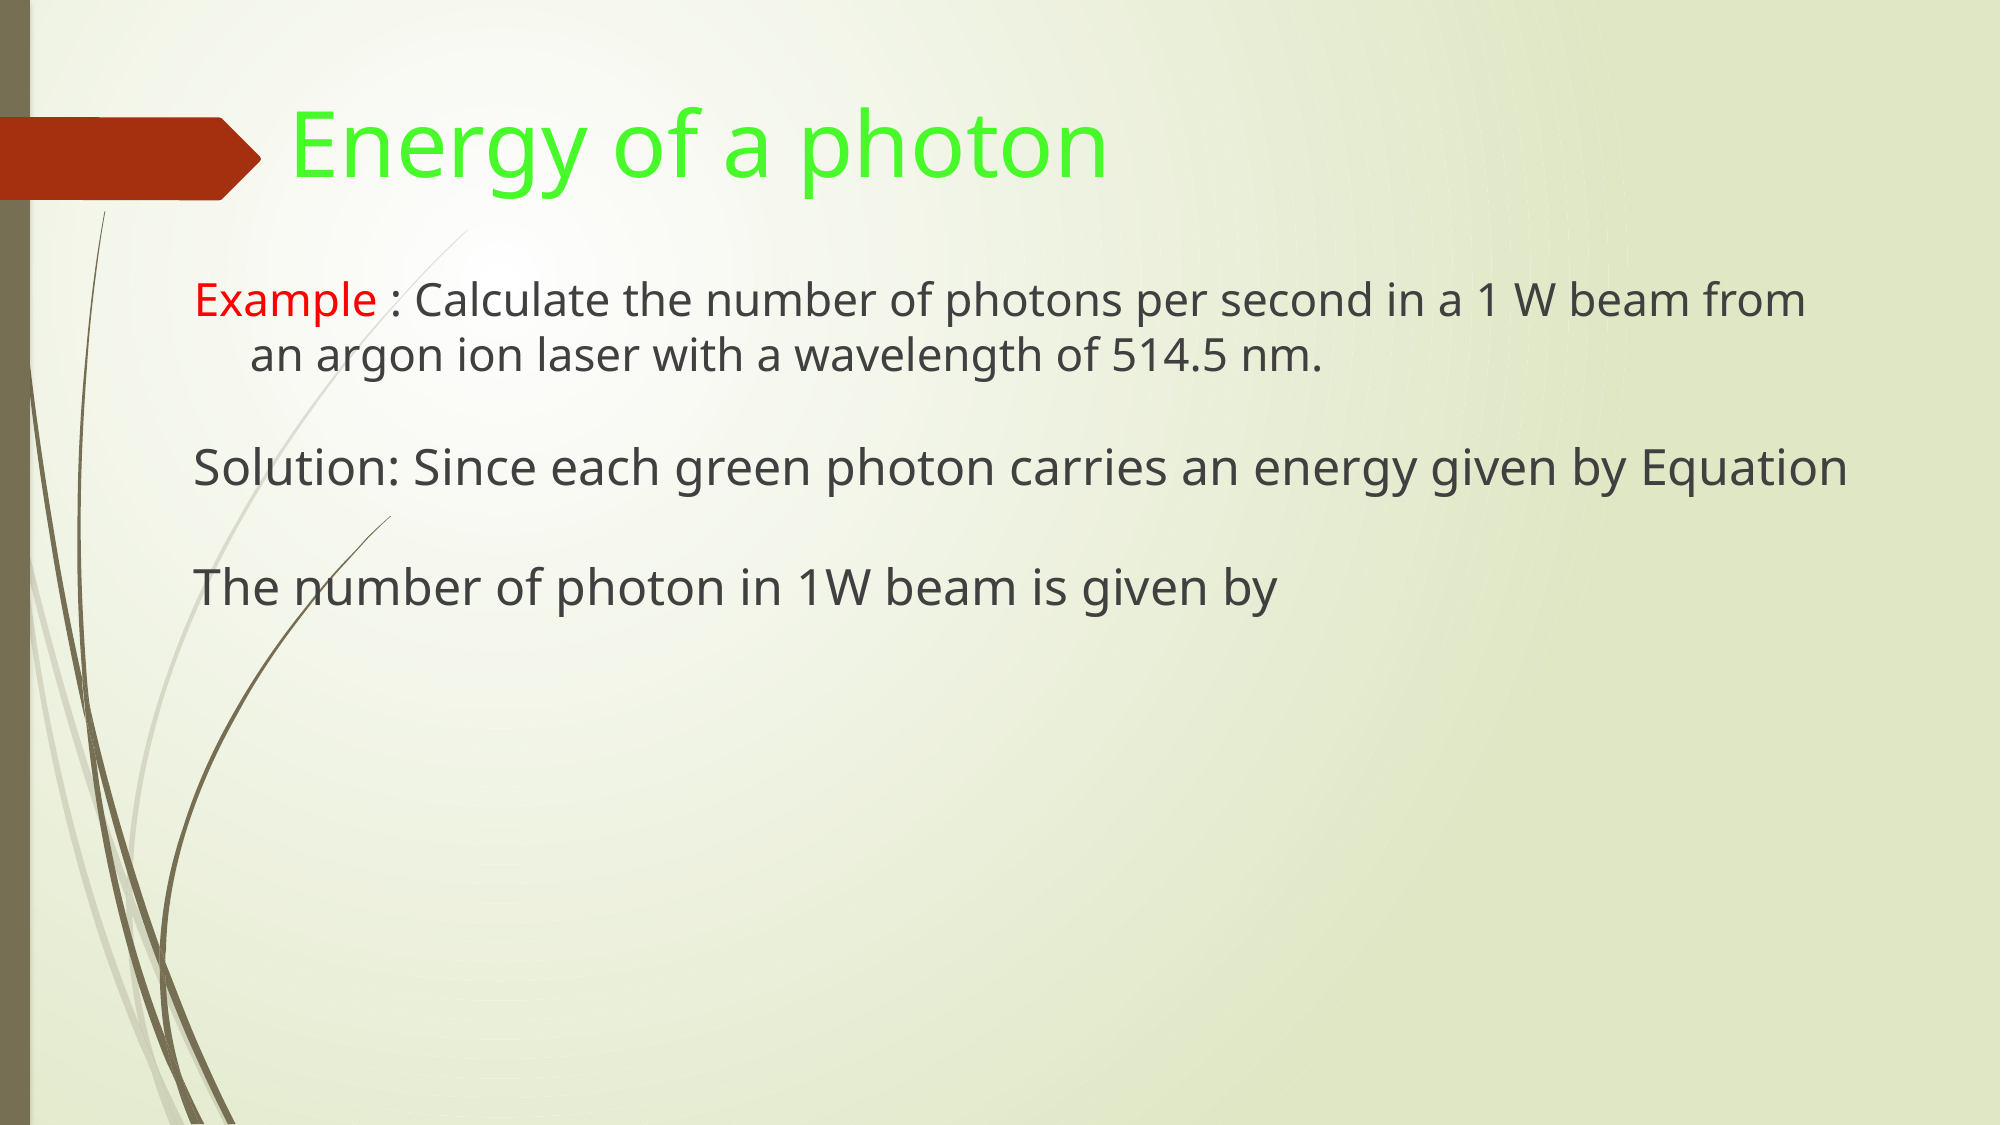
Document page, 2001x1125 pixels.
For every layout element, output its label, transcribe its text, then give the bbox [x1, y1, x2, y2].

title Energy of a photon [273, 78, 1785, 215]
text_box [84, 41, 1627, 186]
